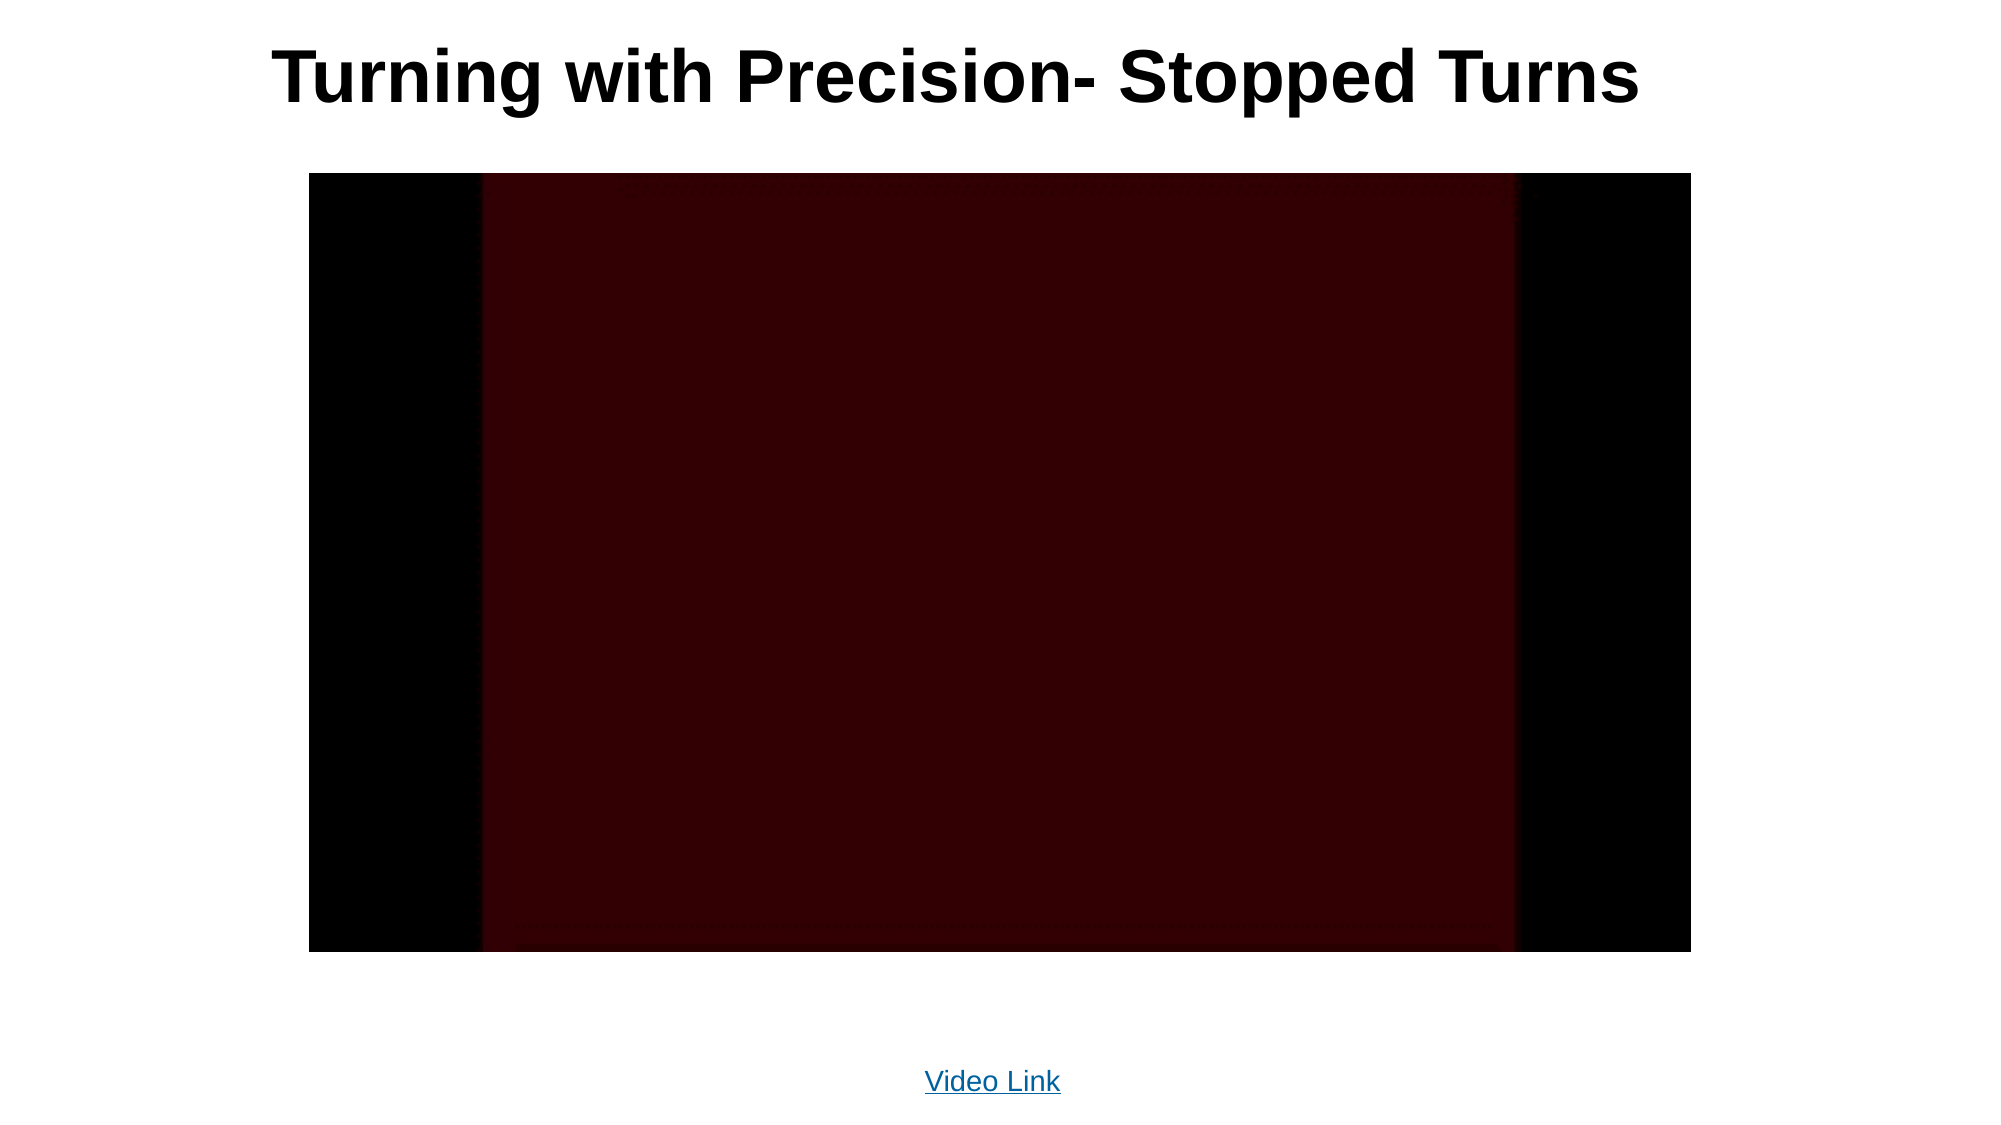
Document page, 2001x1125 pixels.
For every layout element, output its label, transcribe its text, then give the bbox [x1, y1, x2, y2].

text_box Video Link [909, 1054, 1091, 1105]
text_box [308, 172, 1692, 953]
text_box Turning with Precision- Stopped Turns [256, 19, 1744, 125]
